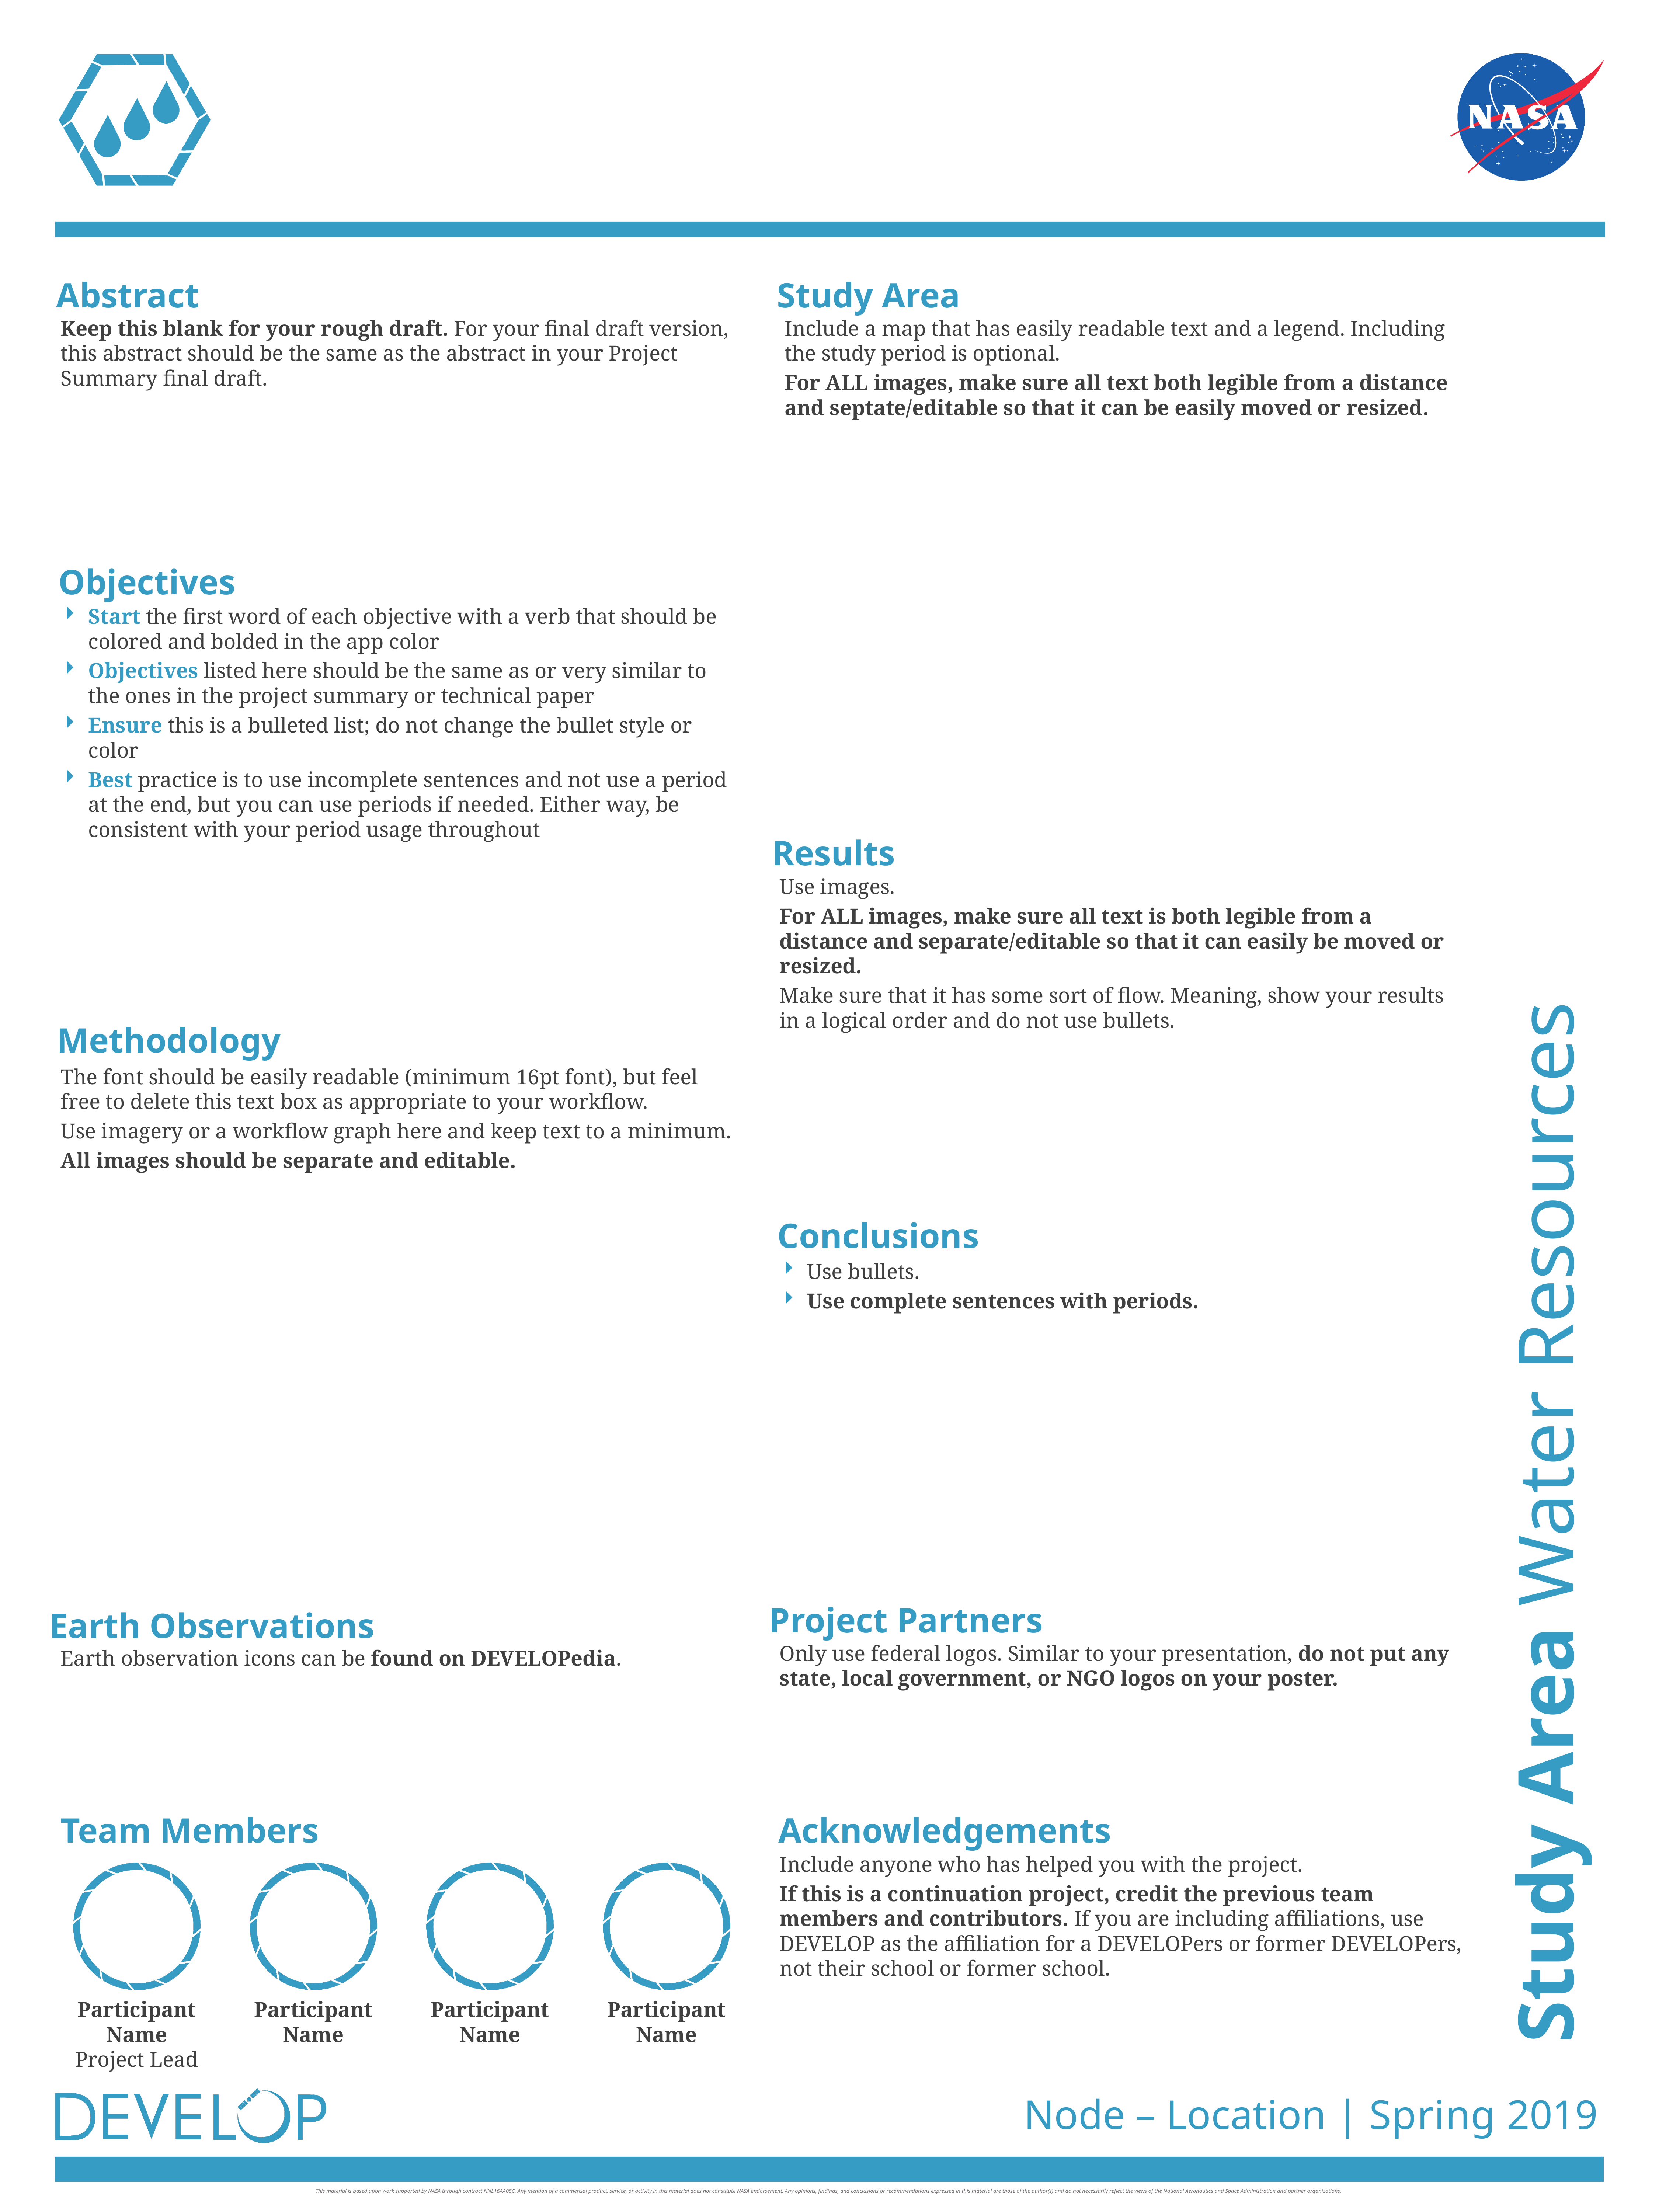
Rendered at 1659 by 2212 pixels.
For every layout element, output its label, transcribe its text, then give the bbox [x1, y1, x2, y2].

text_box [227, 1863, 399, 2025]
text_box Conclusions [772, 1211, 985, 1258]
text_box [581, 1863, 752, 2025]
text_box Node – Location | Spring 2019 [882, 2092, 1604, 2141]
text_box Include anyone who has helped you with the project. If this is a continuation project, credit the previous team members and contributors. If you are including affiliations, use DEVELOP as the affiliation for a DEVELOPers or former DEVELOPers, not their school or former school. [774, 1848, 1468, 2045]
text_box Study Area [772, 271, 966, 317]
picture [55, 2088, 326, 2143]
text_box The font should be easily readable (minimum 16pt font), but feel free to delete this text box as appropriate to your workflow. Use imagery or a workflow graph here and keep text to a minimum. All images should be separate and editable. [55, 1061, 747, 1272]
text_box Objectives [53, 558, 241, 604]
text_box Results [766, 829, 901, 875]
text_box Abstract [51, 271, 205, 317]
text_box Start the first word of each objective with a verb that should be colored and bolded in the app color Objectives listed here should be the same as or very similar to the ones in the project summary or technical paper Ensure this is a bulleted list; do not change the bullet style or color Best practice is to use incomplete sentences and not use a period at the end, but you can use periods if needed. Either way, be consistent with your period usage throughout [55, 600, 747, 837]
text_box Project Partners [764, 1596, 1048, 1642]
text_box Earth Observations [44, 1601, 380, 1648]
text_box Only use federal logos. Similar to your presentation, do not put any state, local government, or NGO logos on your poster. [774, 1637, 1468, 1791]
text_box Use bullets. Use complete sentences with periods. [774, 1255, 1465, 1392]
text_box Earth observation icons can be found on DEVELOPedia. [55, 1642, 747, 1741]
picture [1448, 52, 1605, 182]
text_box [404, 1863, 576, 2025]
text_box Methodology [51, 1016, 286, 1062]
text_box Acknowledgements [773, 1806, 1117, 1853]
picture [59, 54, 211, 186]
text_box Include a map that has easily readable text and a legend. Including the study period is optional. For ALL images, make sure all text both legible from a distance and septate/editable so that it can be easily moved or resized. [779, 312, 1465, 484]
text_box Study Area Water Resources [1495, 281, 1603, 2049]
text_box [51, 1863, 223, 2050]
text_box Use images. For ALL images, make sure all text is both legible from a distance and separate/editable so that it can easily be moved or resized. Make sure that it has some sort of flow. Meaning, show your results in a logical order and do not use bullets. [774, 870, 1465, 1107]
text_box Team Members [55, 1806, 325, 1853]
text_box Keep this blank for your rough draft. For your final draft version, this abstract should be the same as the abstract in your Project Summary final draft. [55, 312, 747, 517]
